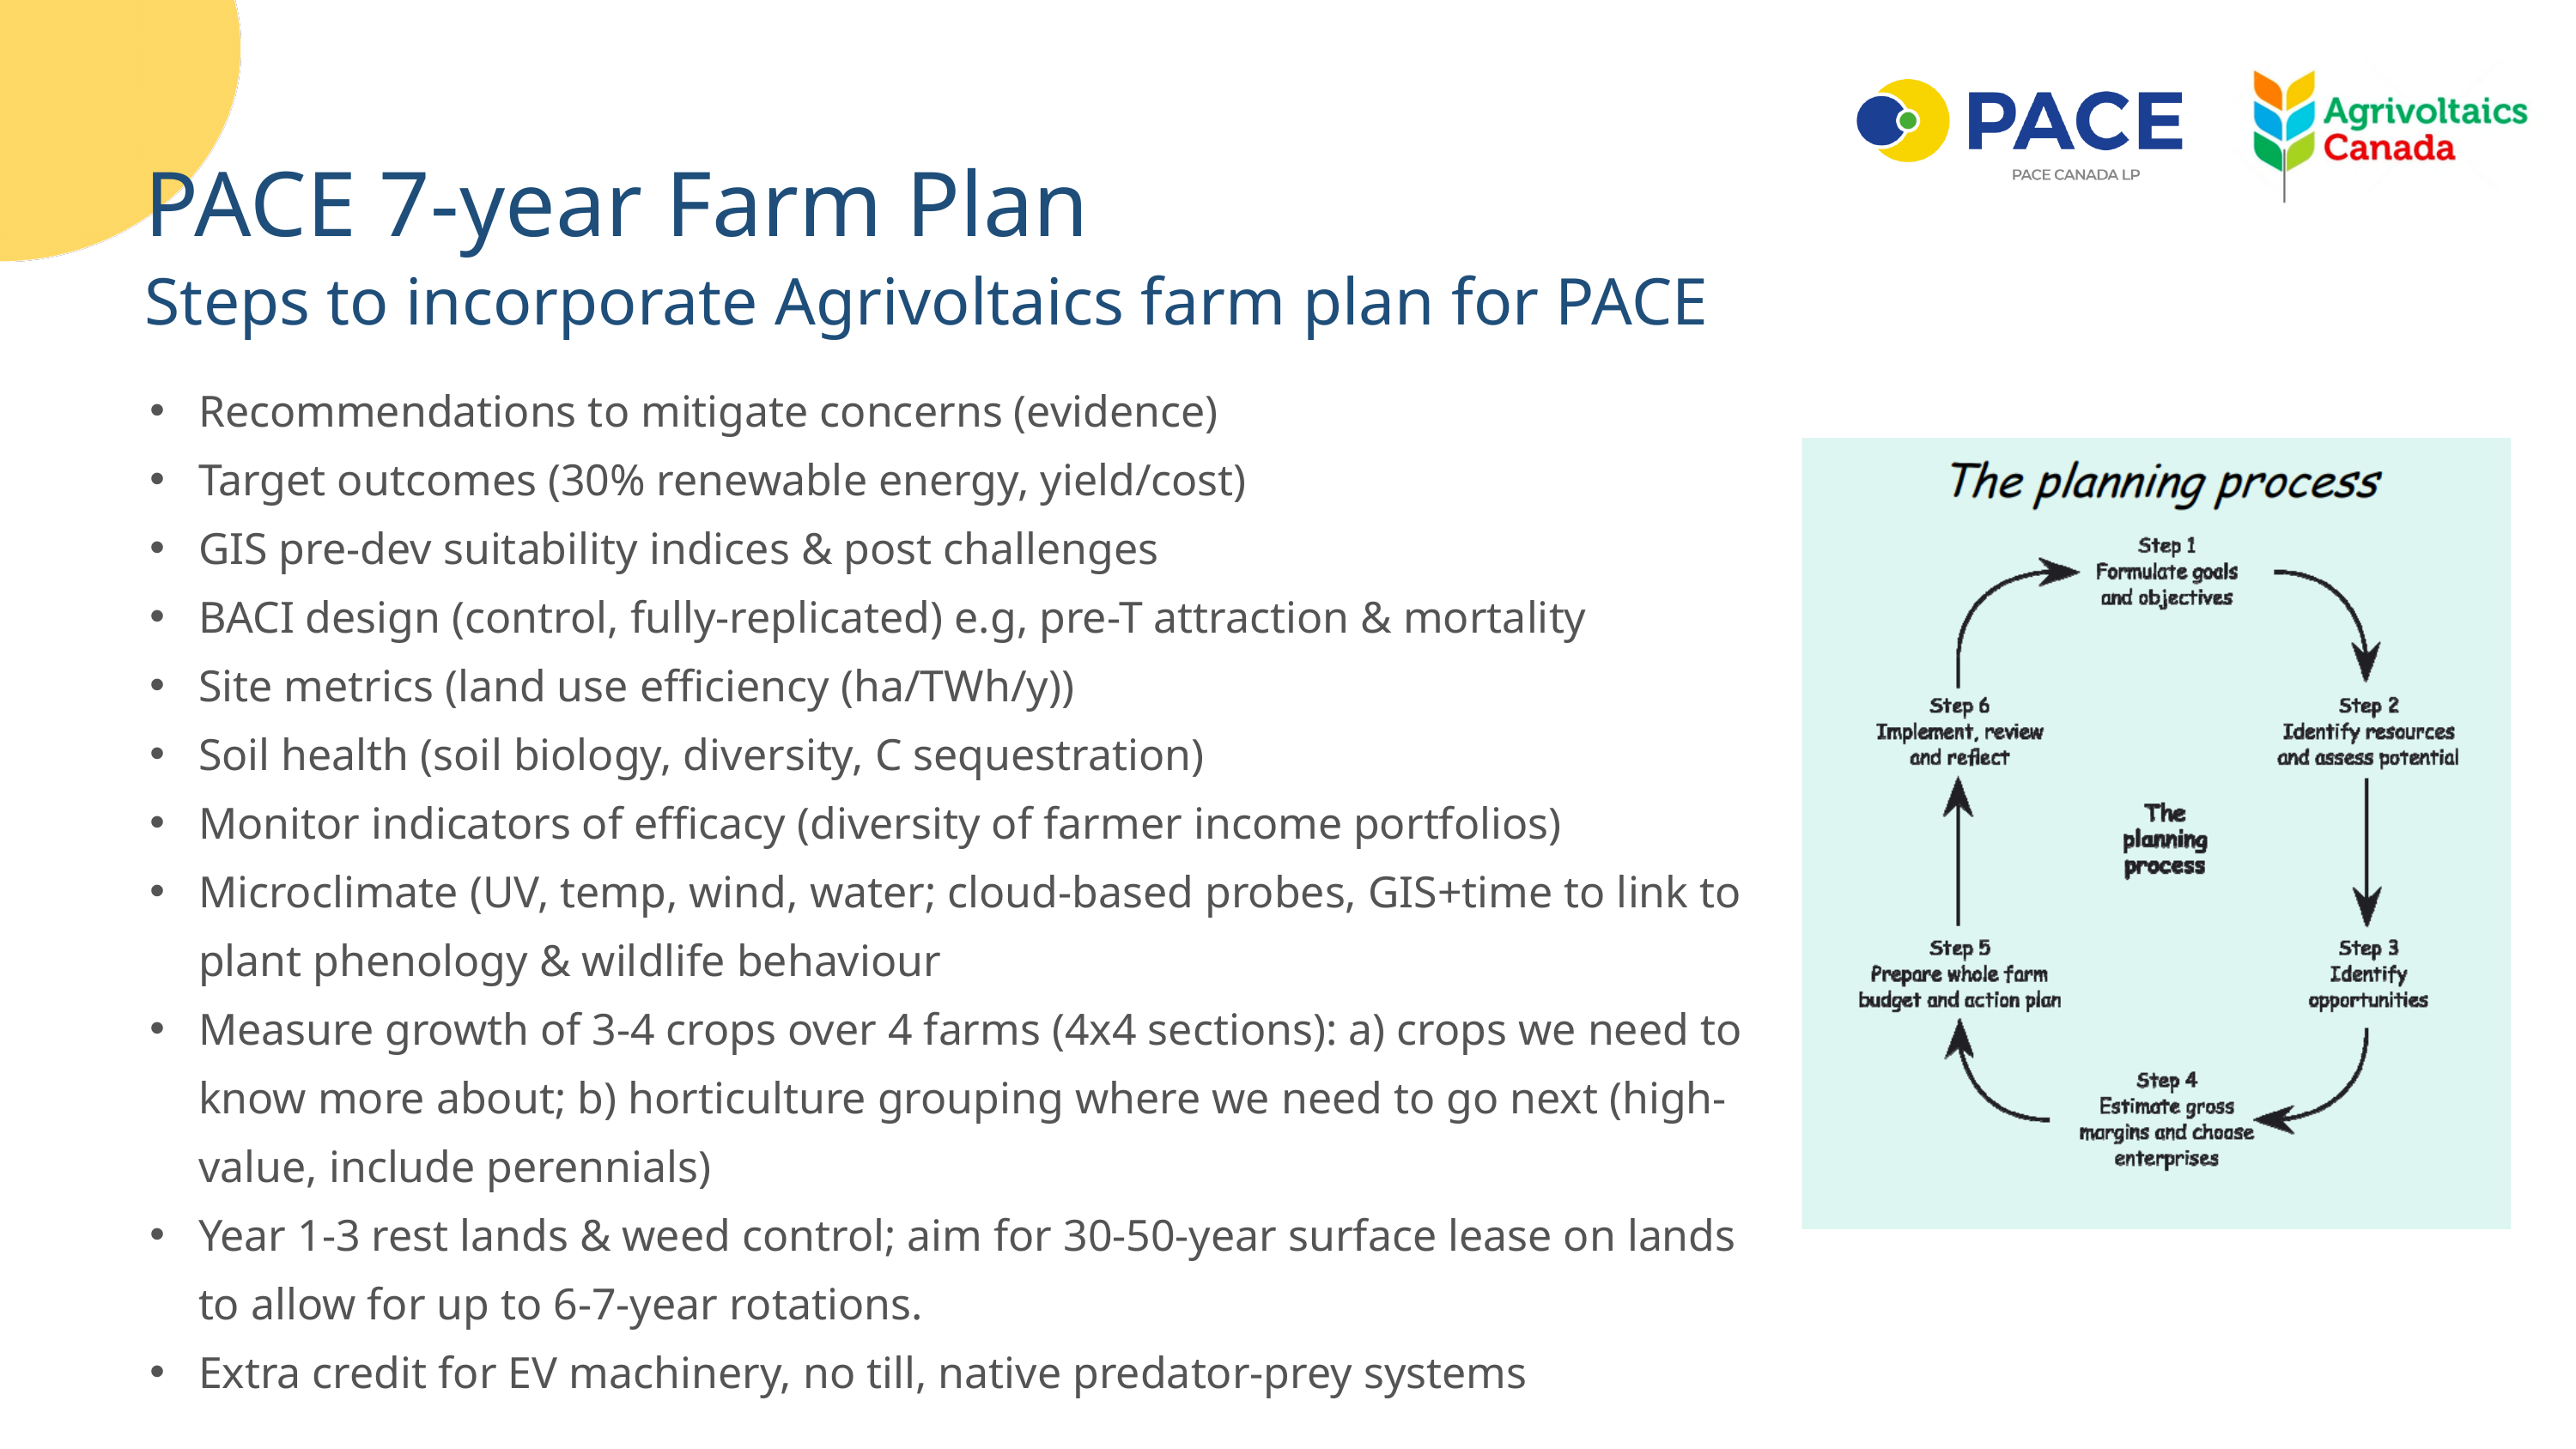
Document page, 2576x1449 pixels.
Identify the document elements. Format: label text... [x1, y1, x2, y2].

text_box [1856, 79, 2183, 184]
text_box [1801, 438, 2512, 1229]
text_box Recommendations to mitigate concerns (evidence) Target outcomes (30% renewable energy, yield/cost) GIS pre-dev suitability indices & post challenges BACI design (control, fully-replicated) e.g, pre-T attraction & mortality Site metrics (land use efficiency (ha/TWh/y)) Soil health (soil biology, diversity, C sequestration) Monitor indicators of efficacy (diversity of farmer income portfolios) Microclimate (UV, temp, wind, water; cloud-based probes, GIS+time to link to plant phenology & wildlife behaviour Measure growth of 3-4 crops over 4 farms (4x4 sections): a) crops we need to know more about; b) horticulture grouping where we need to go next (high-value, include perennials) Year 1-3 rest lands & weed control; aim for 30-50-year surface lease on lands to allow for up to 6-7-year rotations. Extra credit for EV machinery, no till, native predator-prey systems [100, 367, 1756, 1397]
text_box PACE 7-year Farm Plan Steps to incorporate Agrivoltaics farm plan for PACE [144, 137, 2300, 338]
text_box [0, 0, 241, 262]
text_box [2232, 52, 2543, 209]
